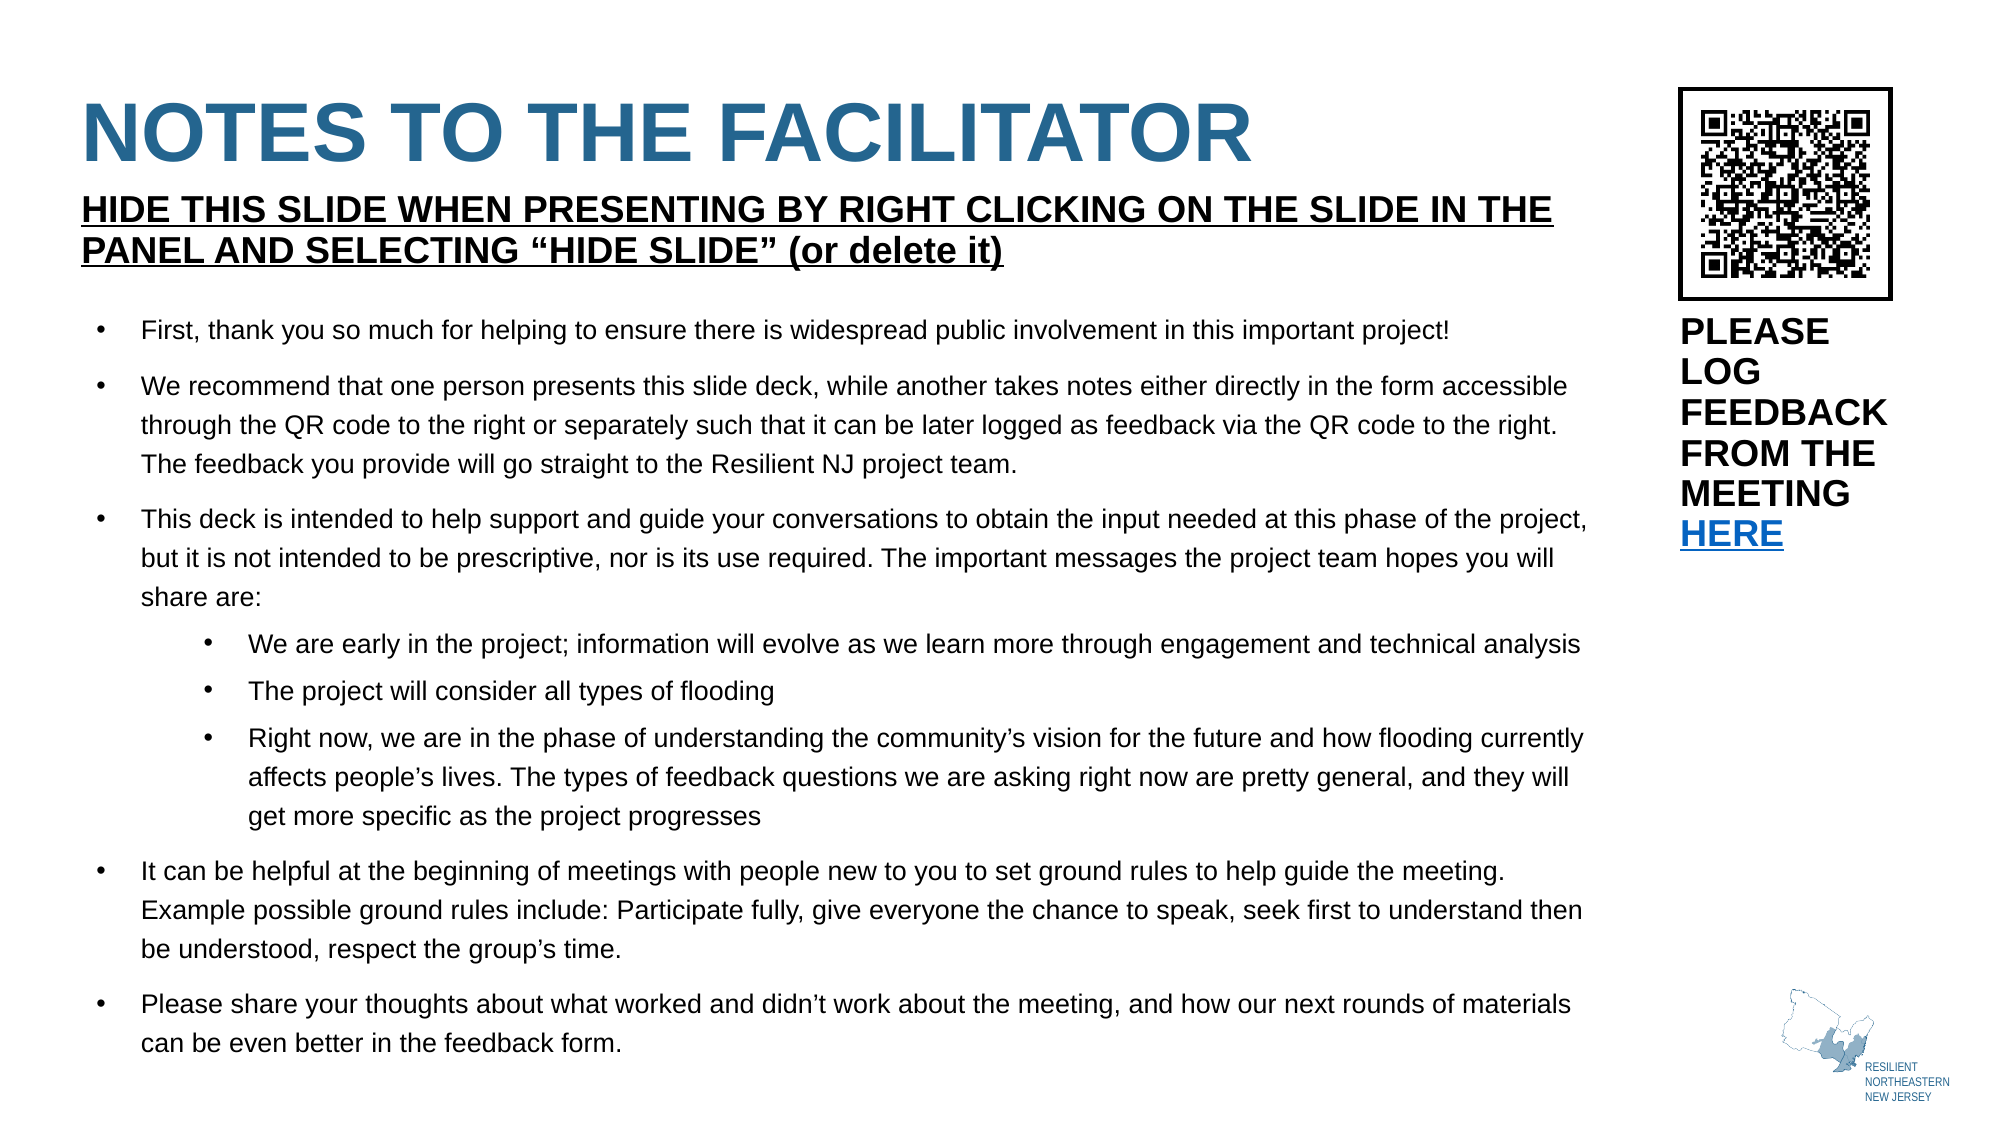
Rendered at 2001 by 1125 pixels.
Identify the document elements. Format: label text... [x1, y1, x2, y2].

list First, thank you so much for helping to ensure there is widespread public involvement in this important project! We recommend that one person presents this slide deck, while another takes notes either directly in the form accessible through the QR code to the right or separately such that it can be later logged as feedback via the QR code to the right. The feedback you provide will go straight to the Resilient NJ project team. This deck is intended to help support and guide your conversations to obtain the input needed at this phase of the project, but it is not intended to be prescriptive, nor is its use required. The important messages the project team hopes you will share are: We are early in the project; information will evolve as we learn more through engagement and technical analysis The project will consider all types of flooding Right now, we are in the phase of understanding the community’s vision for the future and how flooding currently affects people’s lives. The types of feedback questions we are asking right now are pretty general, and they will get more specific as the project progresses It can be helpful at the beginning of meetings with people new to you to set ground rules to help guide the meeting. Example possible ground rules include: Participate fully, give everyone the chance to speak, seek first to understand then be understood, respect the group’s time. Please share your thoughts about what worked and didn’t work about the meeting, and how our next rounds of materials can be even better in the feedback form. [81, 299, 1614, 1102]
picture [1701, 110, 1870, 278]
text_box [1679, 88, 1892, 300]
text_box PLEASE LOG FEEDBACK FROM THE MEETING HERE [1680, 312, 1906, 372]
title NOTES TO THE FACILITATOR [81, 89, 1846, 163]
subtitle HIDE THIS SLIDE WHEN PRESENTING BY RIGHT CLICKING ON THE SLIDE IN THE PANEL AND SELECTING “HIDE SLIDE” (or delete it) [81, 190, 1646, 250]
picture [1775, 962, 1878, 1095]
